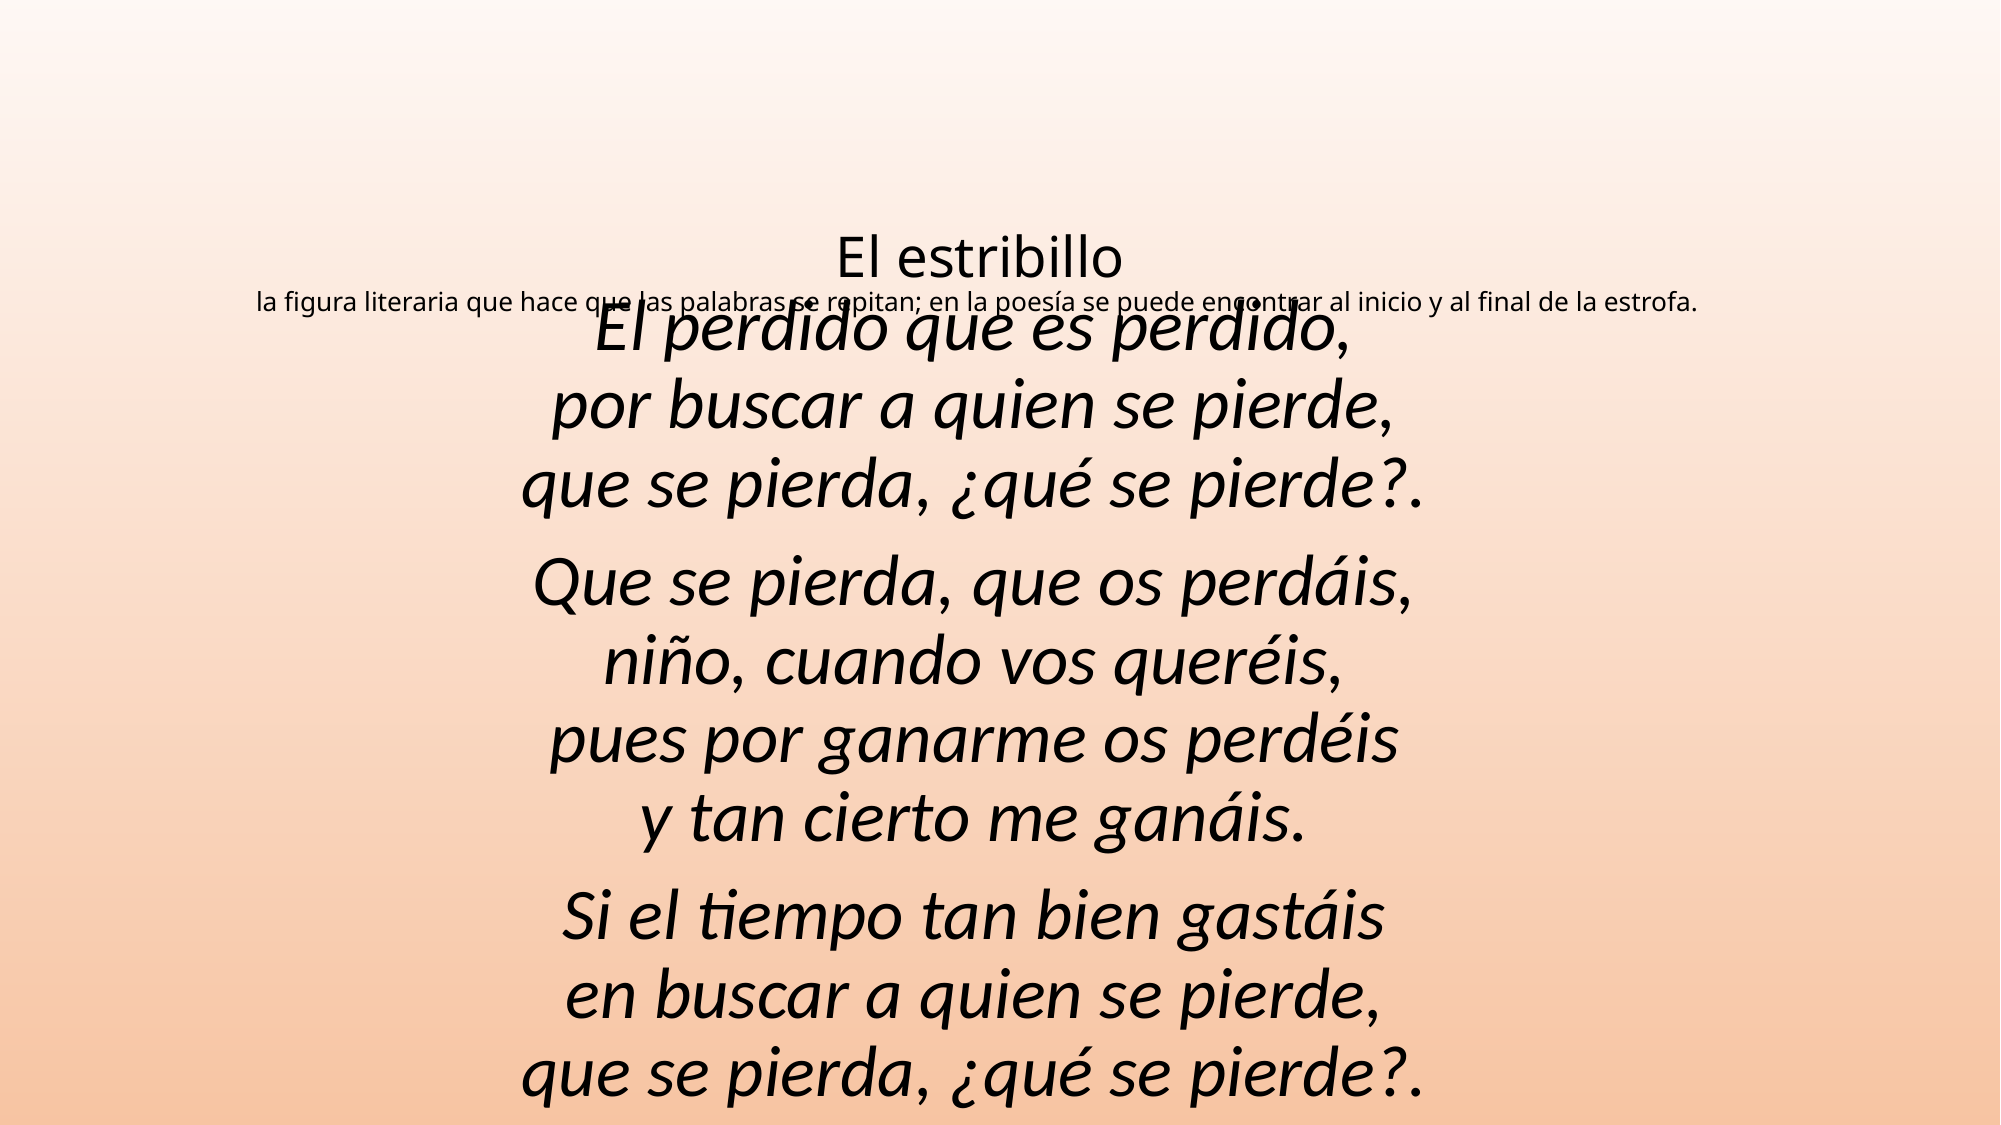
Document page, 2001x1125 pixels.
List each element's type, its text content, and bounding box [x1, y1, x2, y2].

title El estribillo la figura literaria que hace que las palabras se repitan; en la poesía se puede encontrar al inicio y al final de la estrofa. [230, 190, 1731, 279]
subtitle El perdido que es perdido, por buscar a quien se pierde, que se pierda, ¿qué se pierde?. Que se pierda, que os perdáis, niño, cuando vos queréis, pues por ganarme os perdéis y tan cierto me ganáis. Si el tiempo tan bien gastáis en buscar a quien se pierde, que se pierda, ¿qué se pierde?. [0, 279, 1950, 1125]
